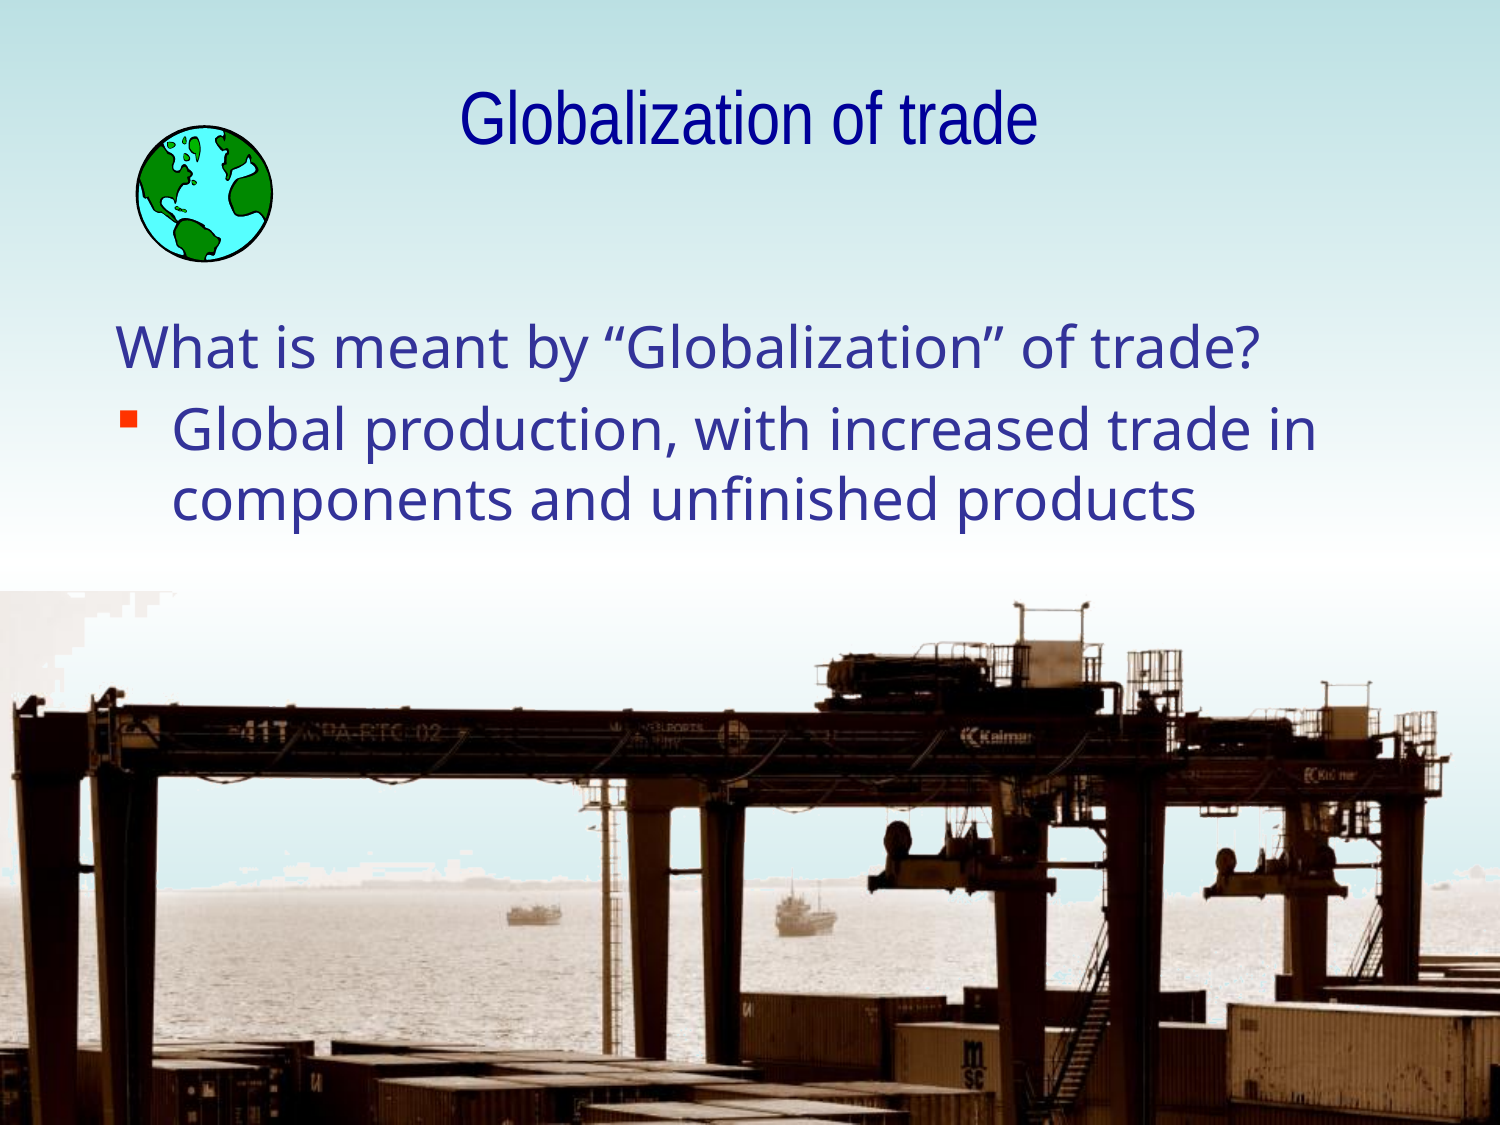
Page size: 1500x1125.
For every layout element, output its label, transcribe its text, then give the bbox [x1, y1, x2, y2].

title Globalization of trade [29, 45, 1471, 185]
picture [0, 590, 1500, 1125]
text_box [135, 124, 274, 263]
list What is meant by “Globalization” of trade? Global production, with increased trade in components and unfinished products [100, 302, 1413, 587]
